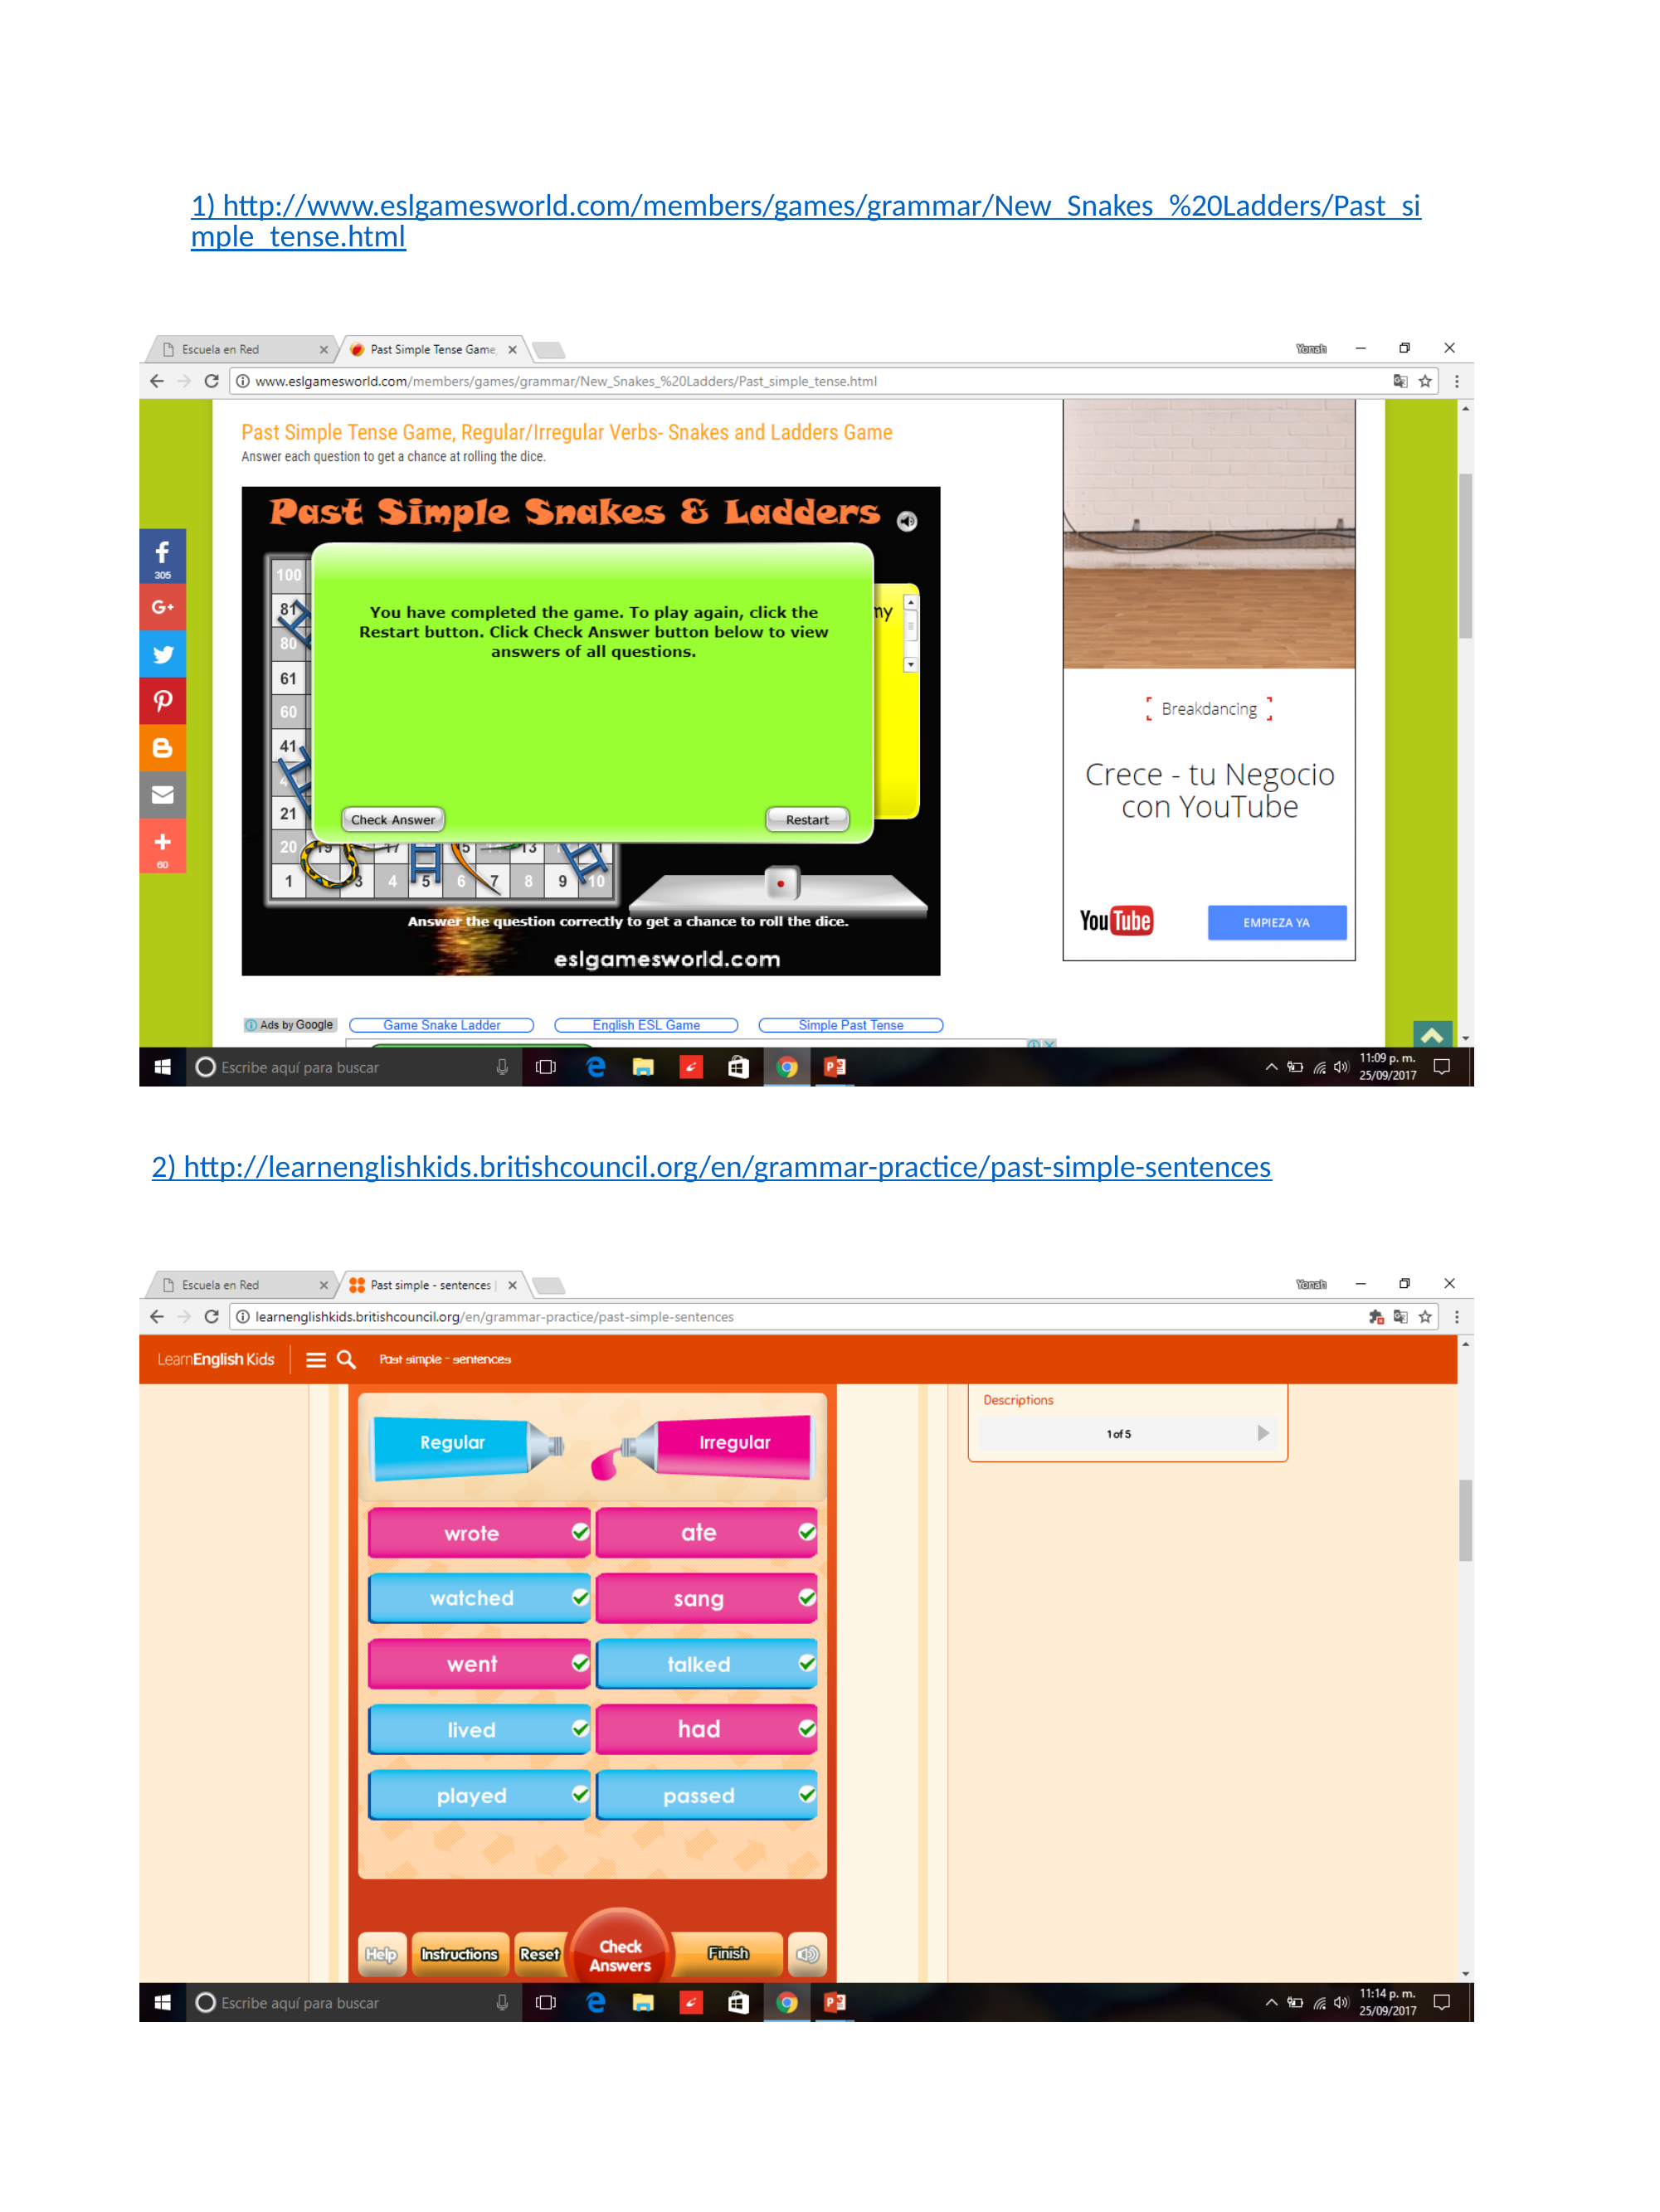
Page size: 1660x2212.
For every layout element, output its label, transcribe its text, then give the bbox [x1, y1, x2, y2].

text_box 2) http://learnenglishkids.britishcouncil.org/en/grammar-practice/past-simple-sentences [139, 1140, 1496, 1190]
text_box 1) http://www.eslgamesworld.com/members/games/grammar/New_Snakes_%20Ladders/Past_simple_tense.html [178, 178, 1435, 228]
picture [139, 335, 1474, 1087]
picture [139, 1271, 1474, 2022]
